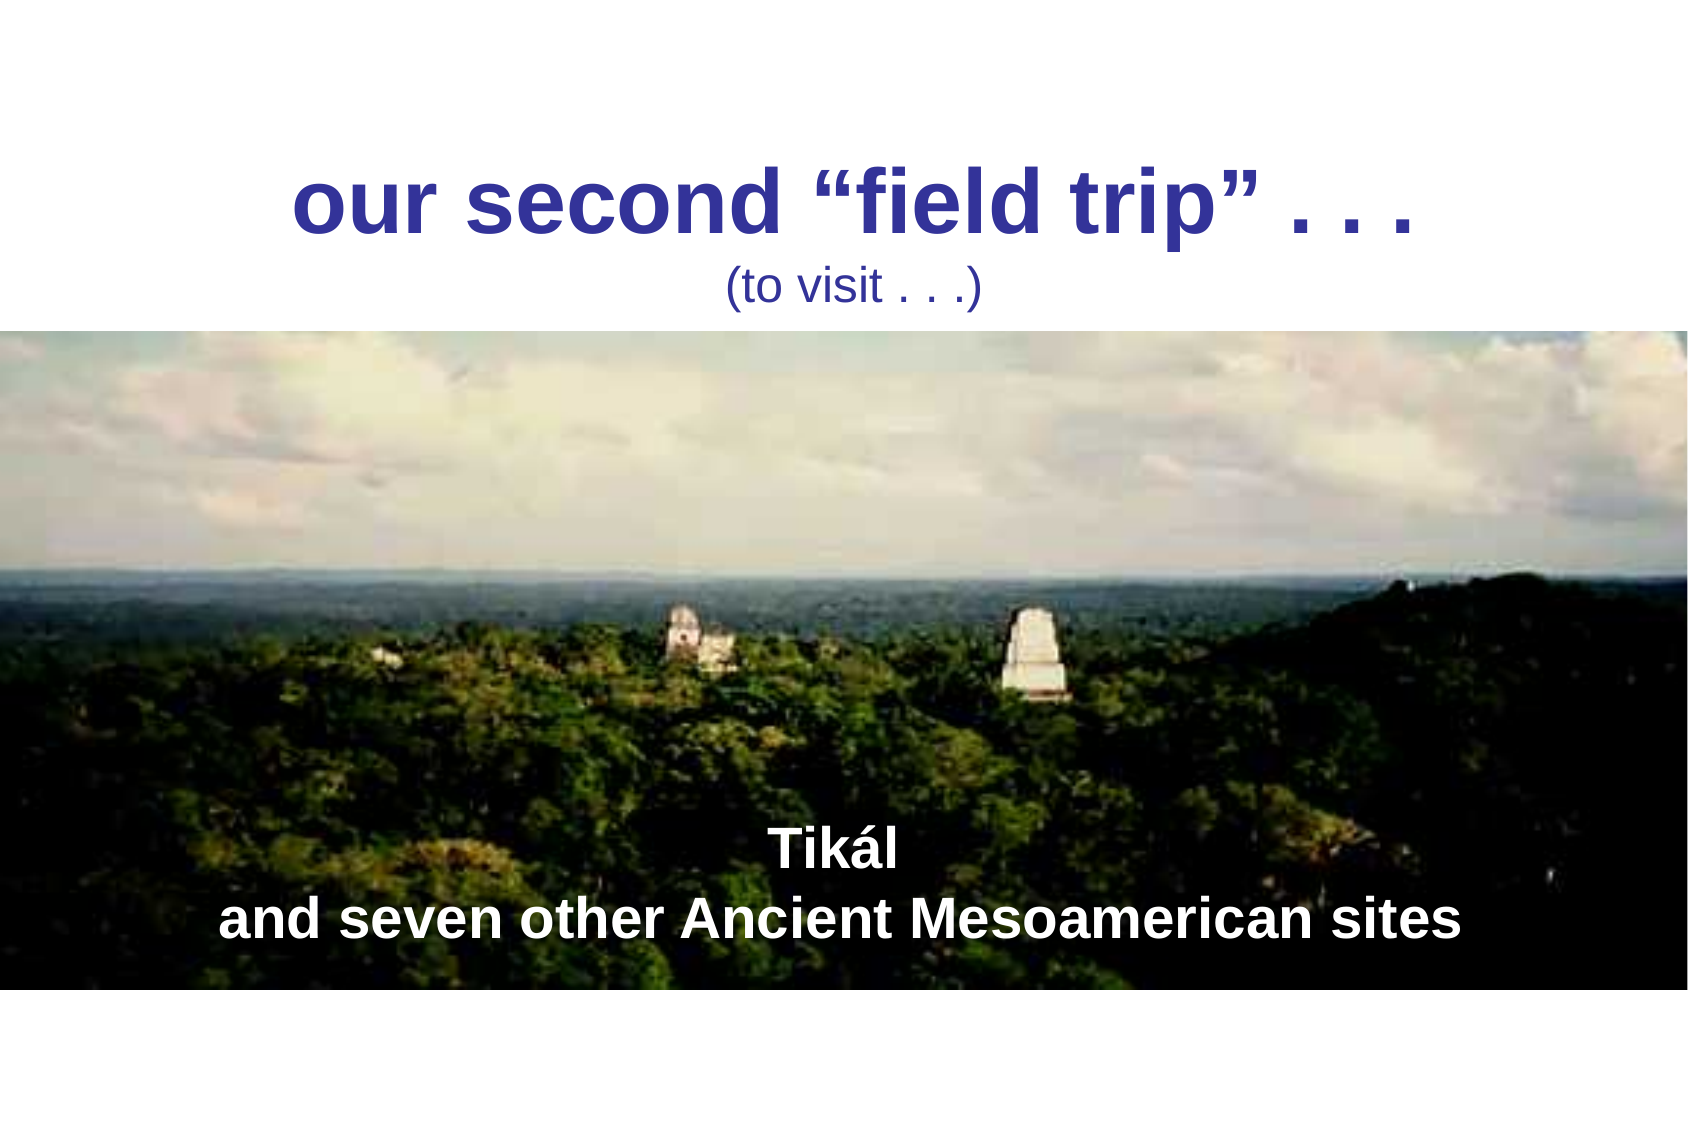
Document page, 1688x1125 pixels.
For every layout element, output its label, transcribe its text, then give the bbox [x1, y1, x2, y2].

picture [0, 331, 1688, 990]
text_box our second “field trip” . . . (to visit . . .) [141, 134, 1567, 328]
